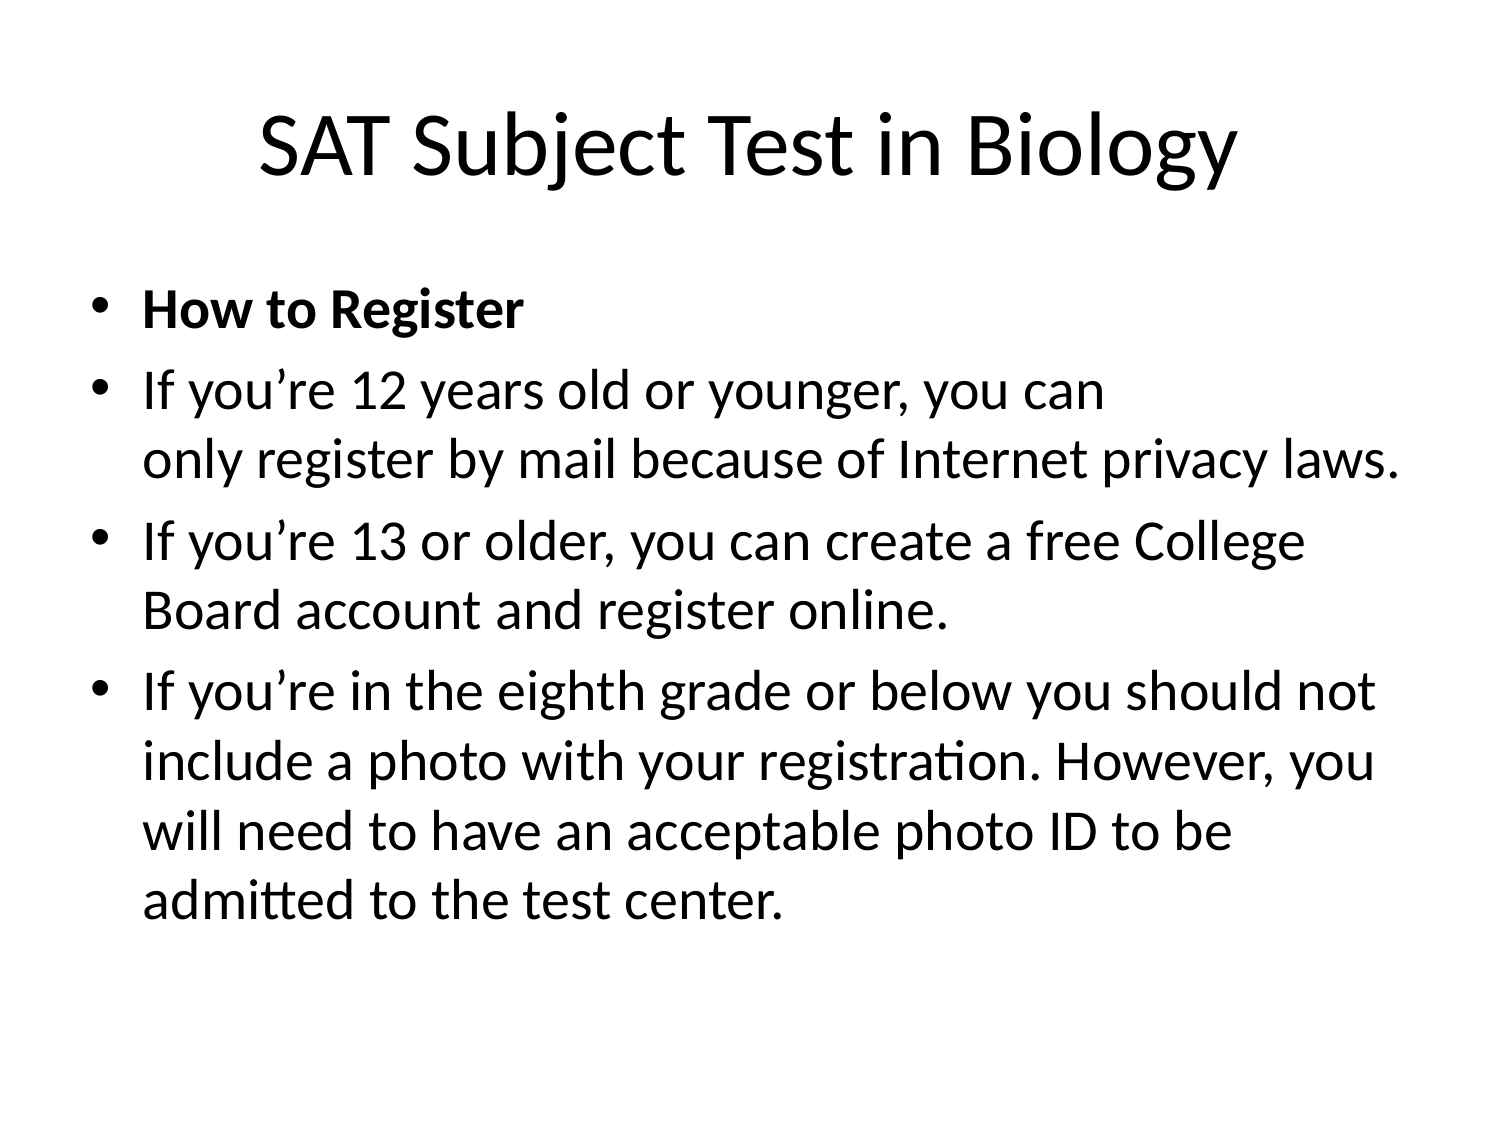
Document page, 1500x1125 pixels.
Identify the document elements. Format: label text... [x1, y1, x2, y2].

title SAT Subject Test in Biology [75, 45, 1425, 233]
list How to Register If you’re 12 years old or younger, you can only register by mail because of Internet privacy laws. If you’re 13 or older, you can create a free College Board account and register online. If you’re in the eighth grade or below you should not include a photo with your registration. However, you will need to have an acceptable photo ID to be admitted to the test center. [75, 262, 1425, 1005]
